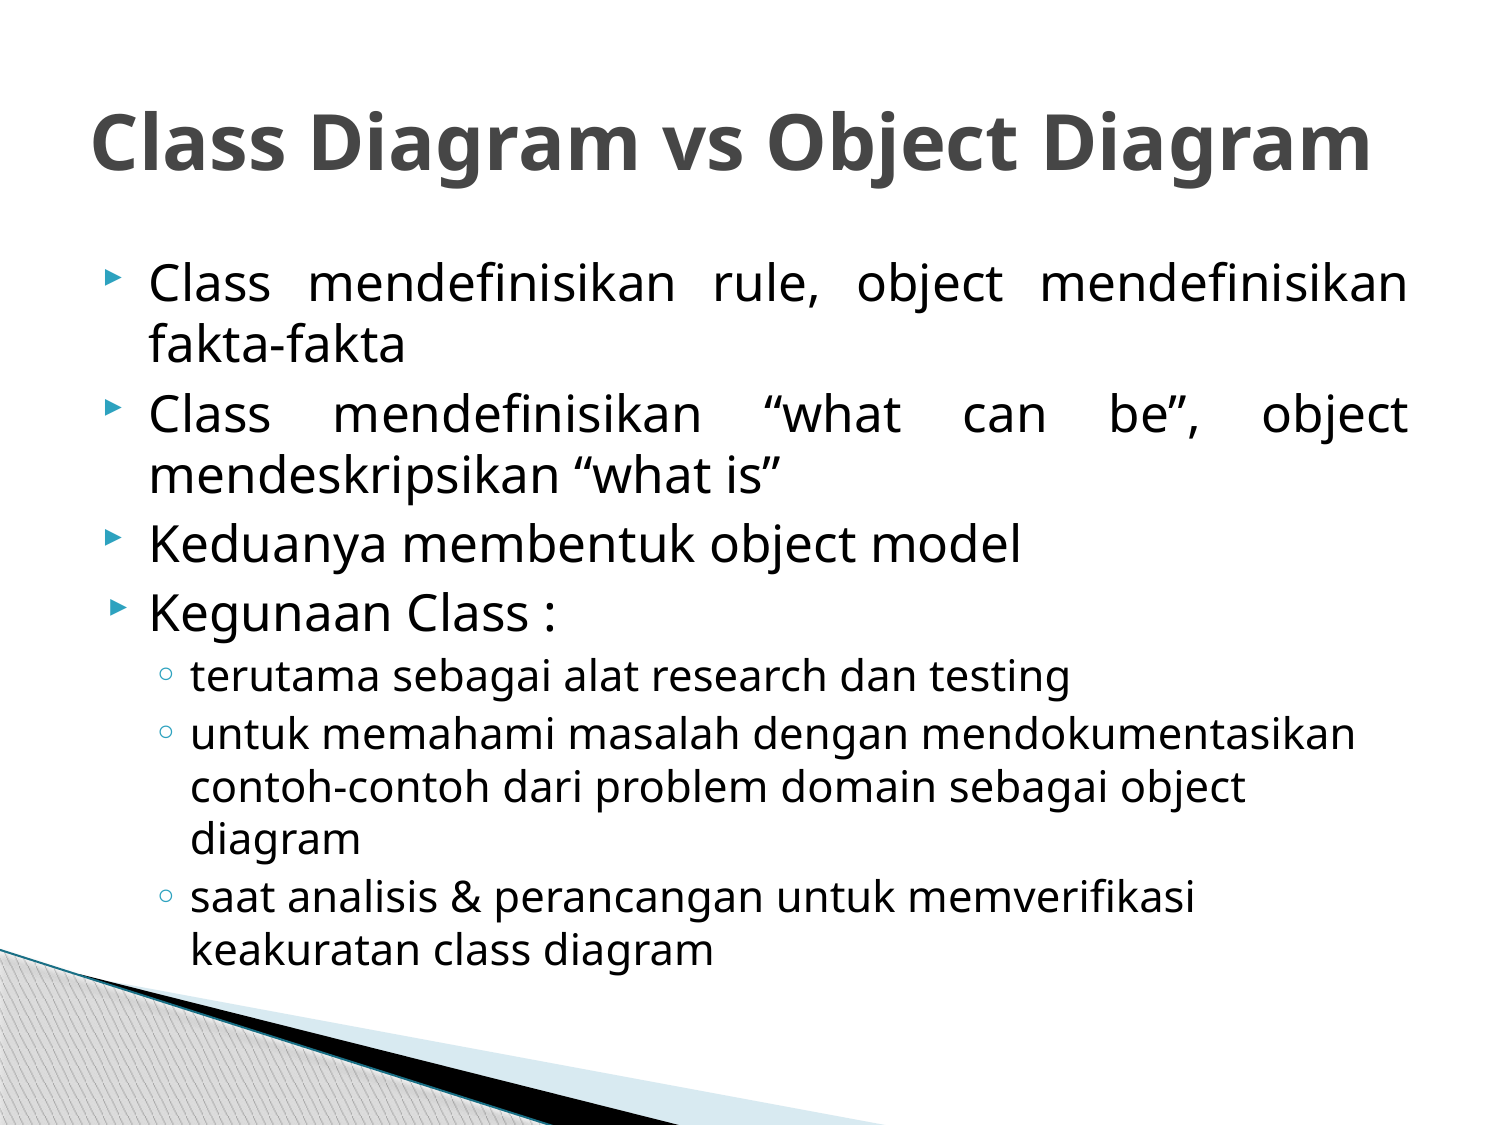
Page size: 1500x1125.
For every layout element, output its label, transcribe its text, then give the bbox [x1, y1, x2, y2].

list Class mendefinisikan rule, object mendefinisikan fakta-fakta Class mendefinisikan “what can be”, object mendeskripsikan “what is” Keduanya membentuk object model Kegunaan Class : terutama sebagai alat research dan testing untuk memahami masalah dengan mendokumentasikan contoh-contoh dari problem domain sebagai object diagram saat analisis & perancangan untuk memverifikasi keakuratan class diagram [75, 243, 1425, 986]
title Class Diagram vs Object Diagram [75, 45, 1425, 233]
